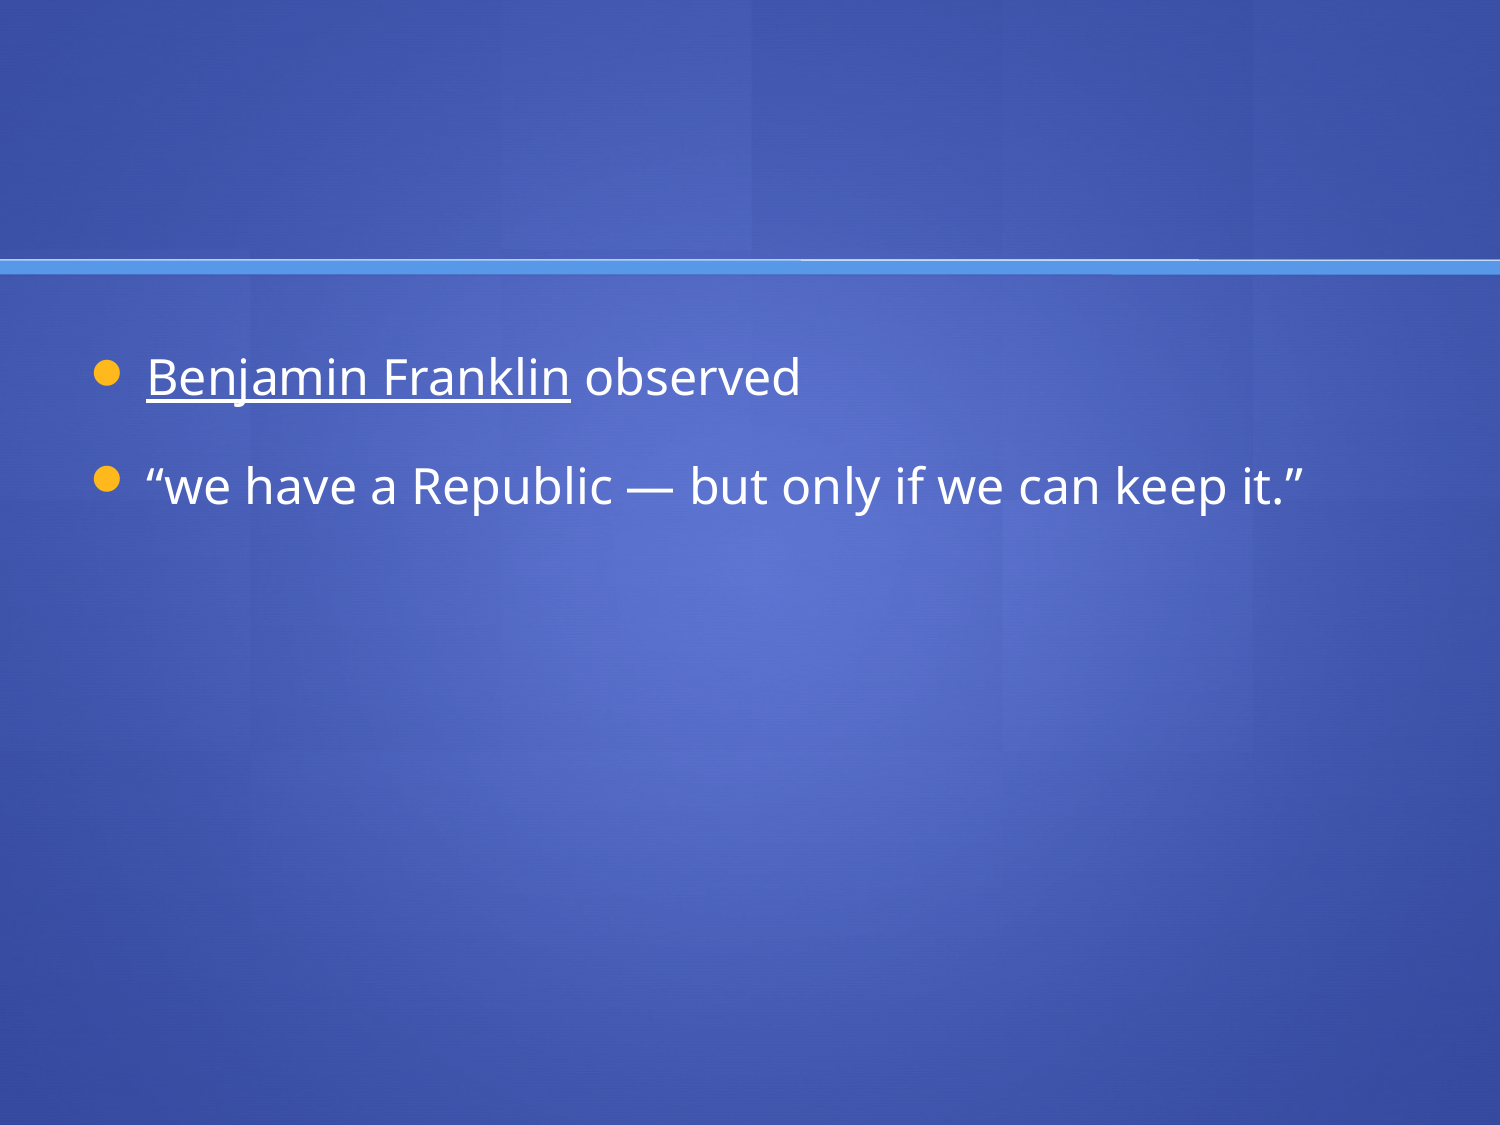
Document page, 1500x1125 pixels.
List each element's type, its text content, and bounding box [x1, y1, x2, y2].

list Benjamin Franklin observed “we have a Republic — but only if we can keep it.” [75, 337, 1425, 988]
